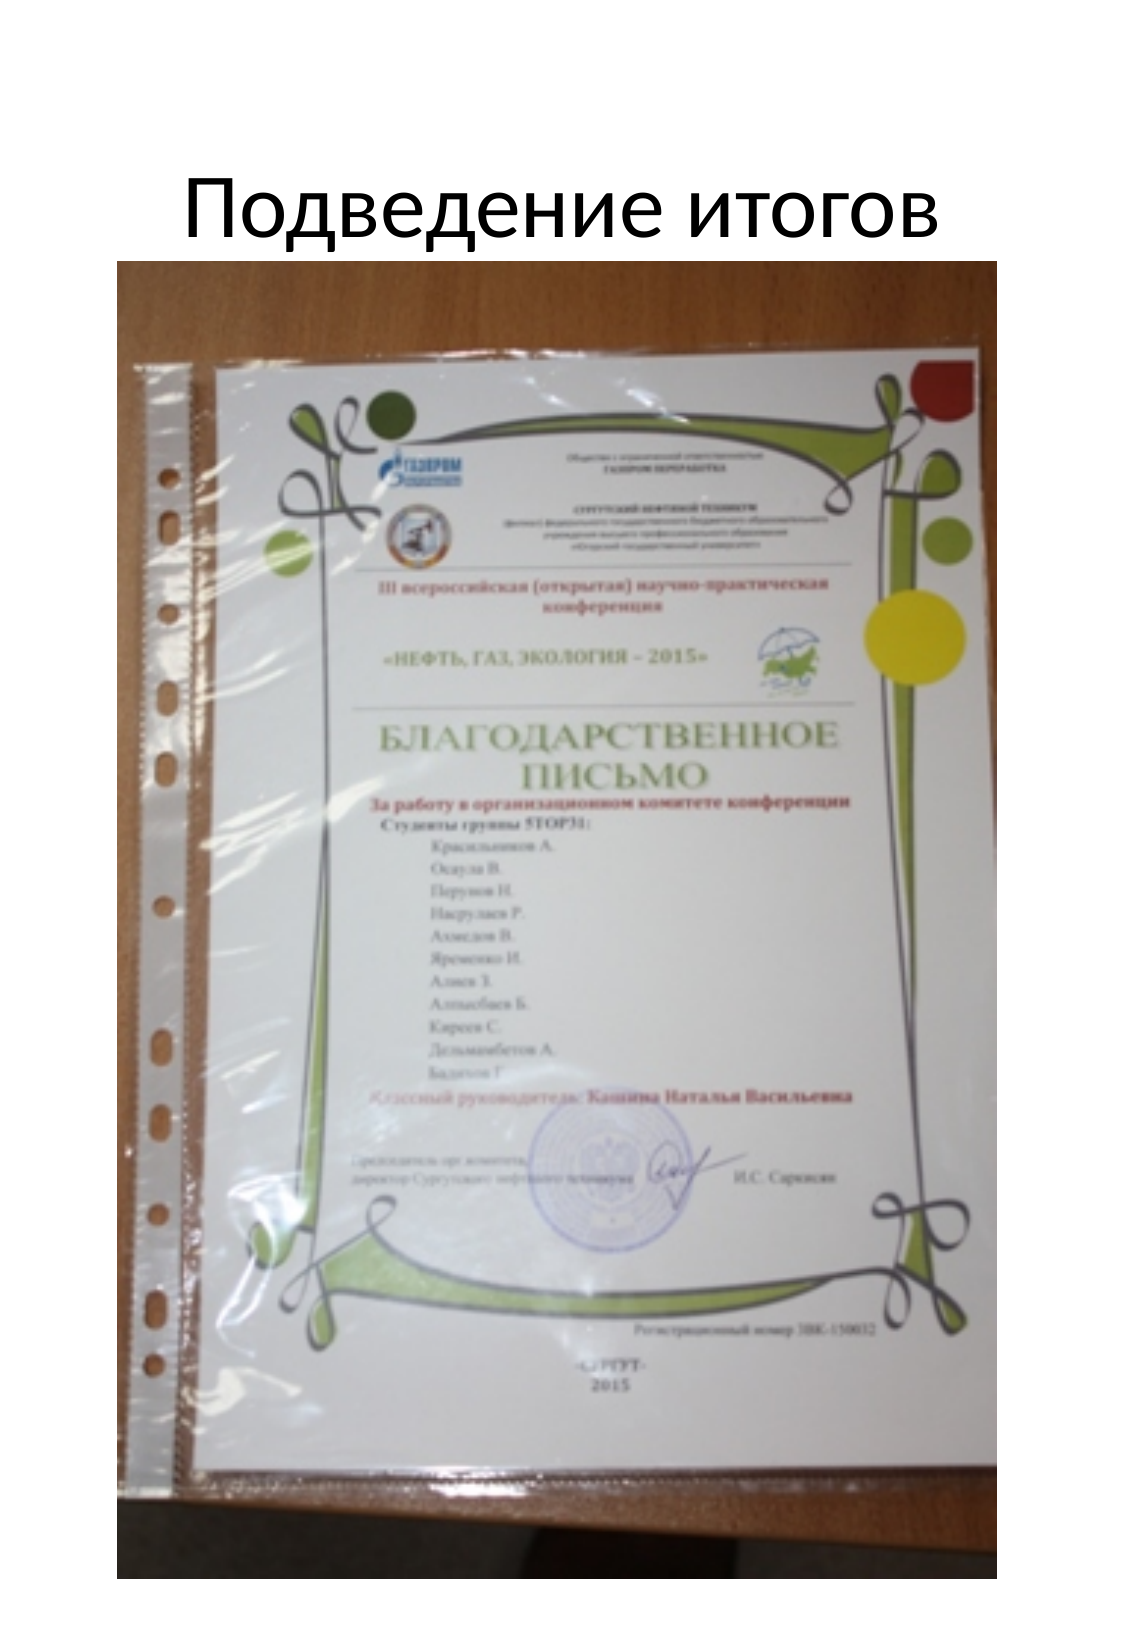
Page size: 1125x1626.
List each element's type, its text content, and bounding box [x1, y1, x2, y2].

title Подведение итогов [56, 65, 1069, 336]
picture [116, 261, 997, 1579]
